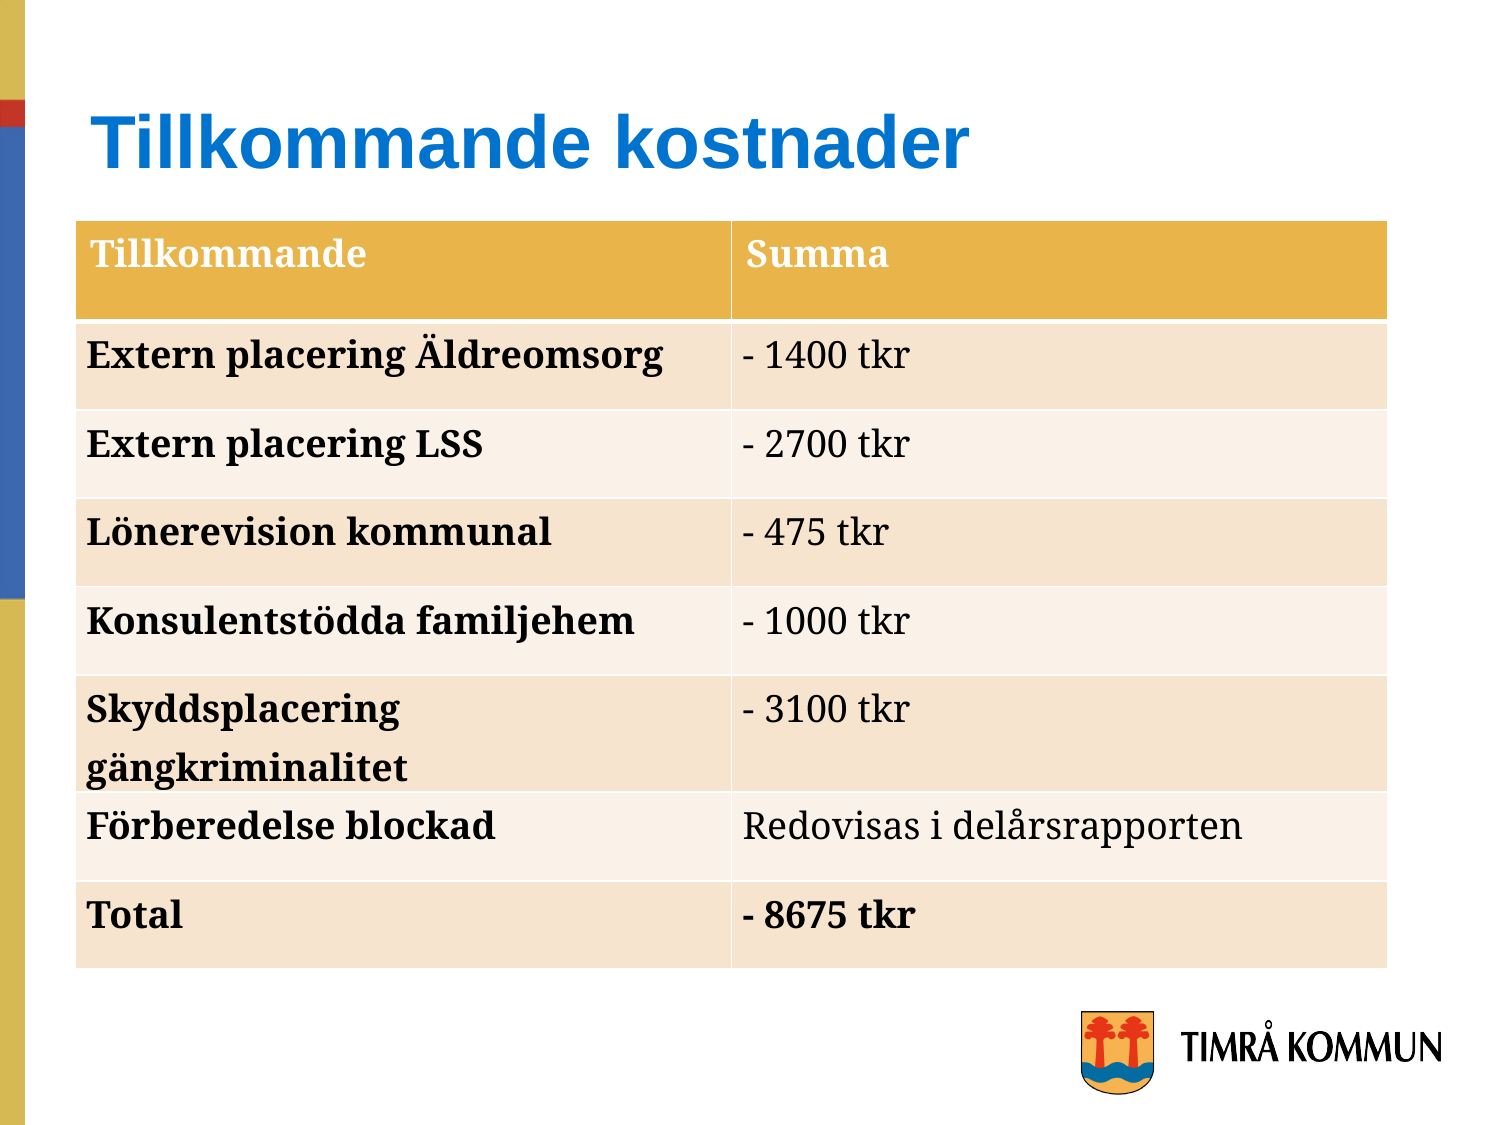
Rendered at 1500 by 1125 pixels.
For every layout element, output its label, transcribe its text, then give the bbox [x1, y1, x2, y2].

table_cell Extern placering LSS [76, 411, 731, 497]
table_header Tillkommande [76, 221, 731, 319]
table_cell Konsulentstödda familjehem [76, 587, 731, 674]
table_cell - 8675 tkr [732, 882, 1387, 968]
title Tillkommande kostnader [75, 45, 1425, 233]
table_cell Lönerevision kommunal [76, 499, 731, 586]
table_header Summa [732, 221, 1387, 319]
table_cell Total [76, 882, 731, 968]
table_cell Förberedelse blockad [76, 793, 731, 880]
picture [0, 0, 25, 1125]
table_cell Extern placering Äldreomsorg [76, 324, 731, 409]
table_cell Redovisas i delårsrapporten [732, 793, 1387, 880]
table_cell - 2700 tkr [732, 411, 1387, 497]
picture [1080, 1011, 1441, 1095]
table_cell - 1000 tkr [732, 587, 1387, 674]
table_cell - 475 tkr [732, 499, 1387, 586]
table_cell - 3100 tkr [732, 676, 1387, 791]
table_cell Skyddsplacering gängkriminalitet [76, 676, 731, 791]
table_cell - 1400 tkr [732, 324, 1387, 409]
